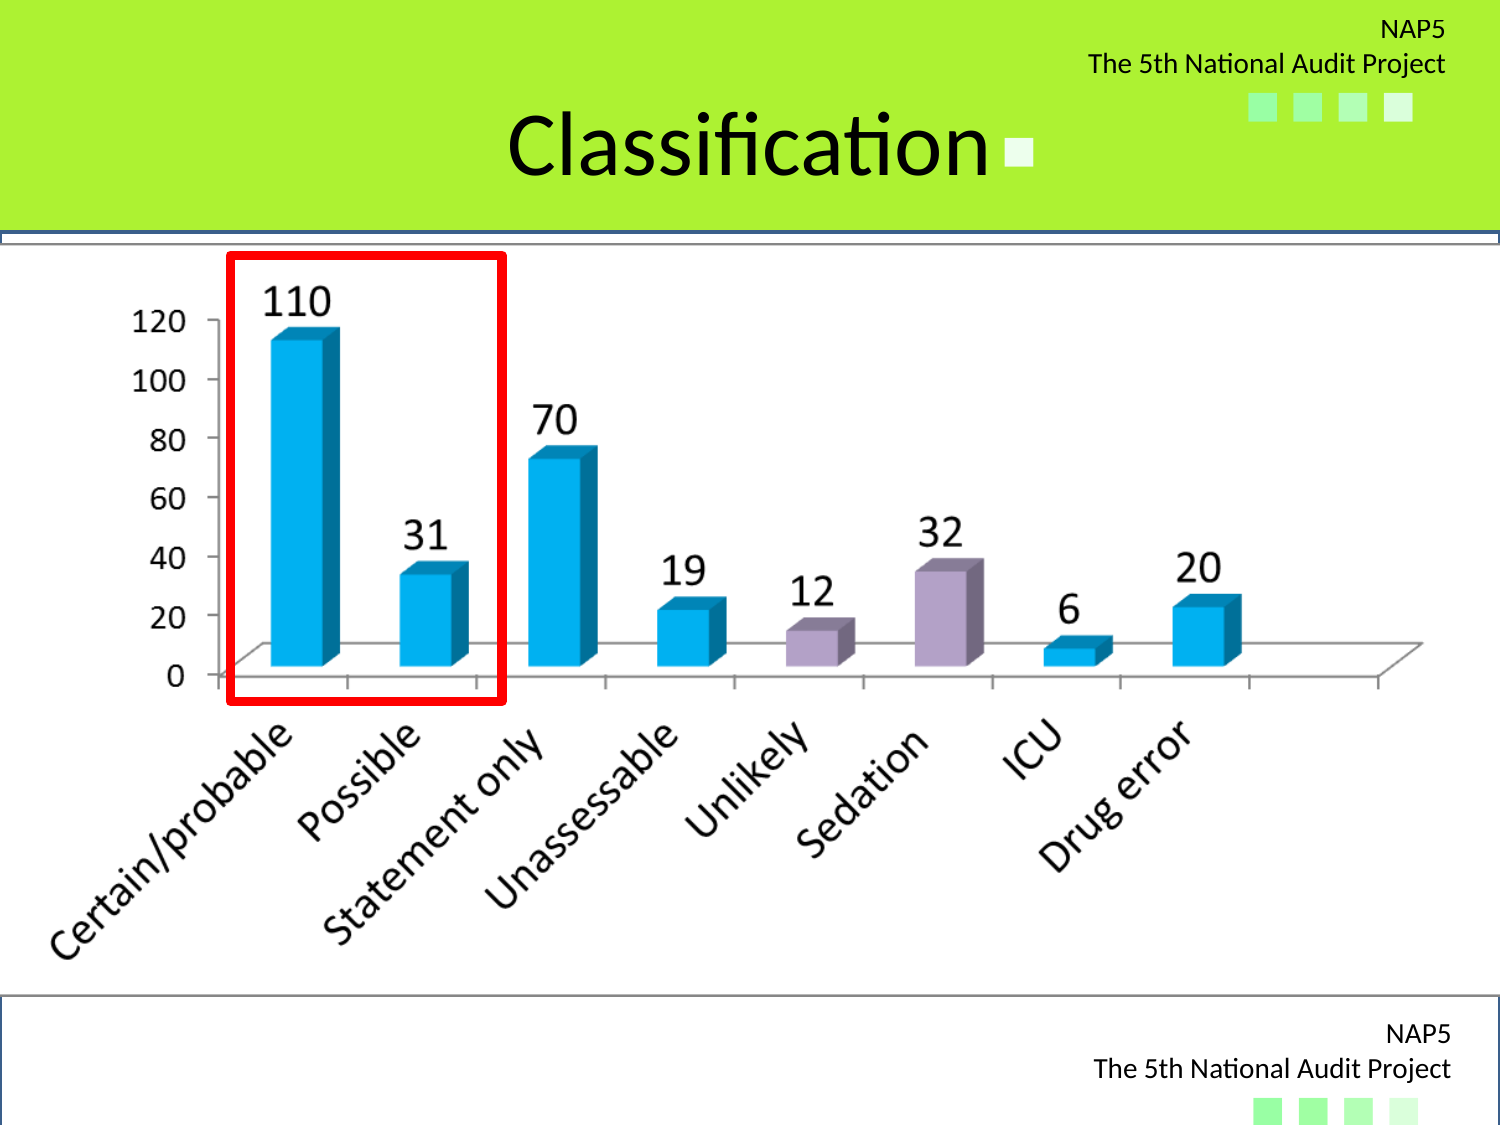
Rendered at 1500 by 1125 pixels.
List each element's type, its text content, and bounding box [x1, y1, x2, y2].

picture [0, 243, 1500, 997]
title Classification [75, 45, 1425, 233]
